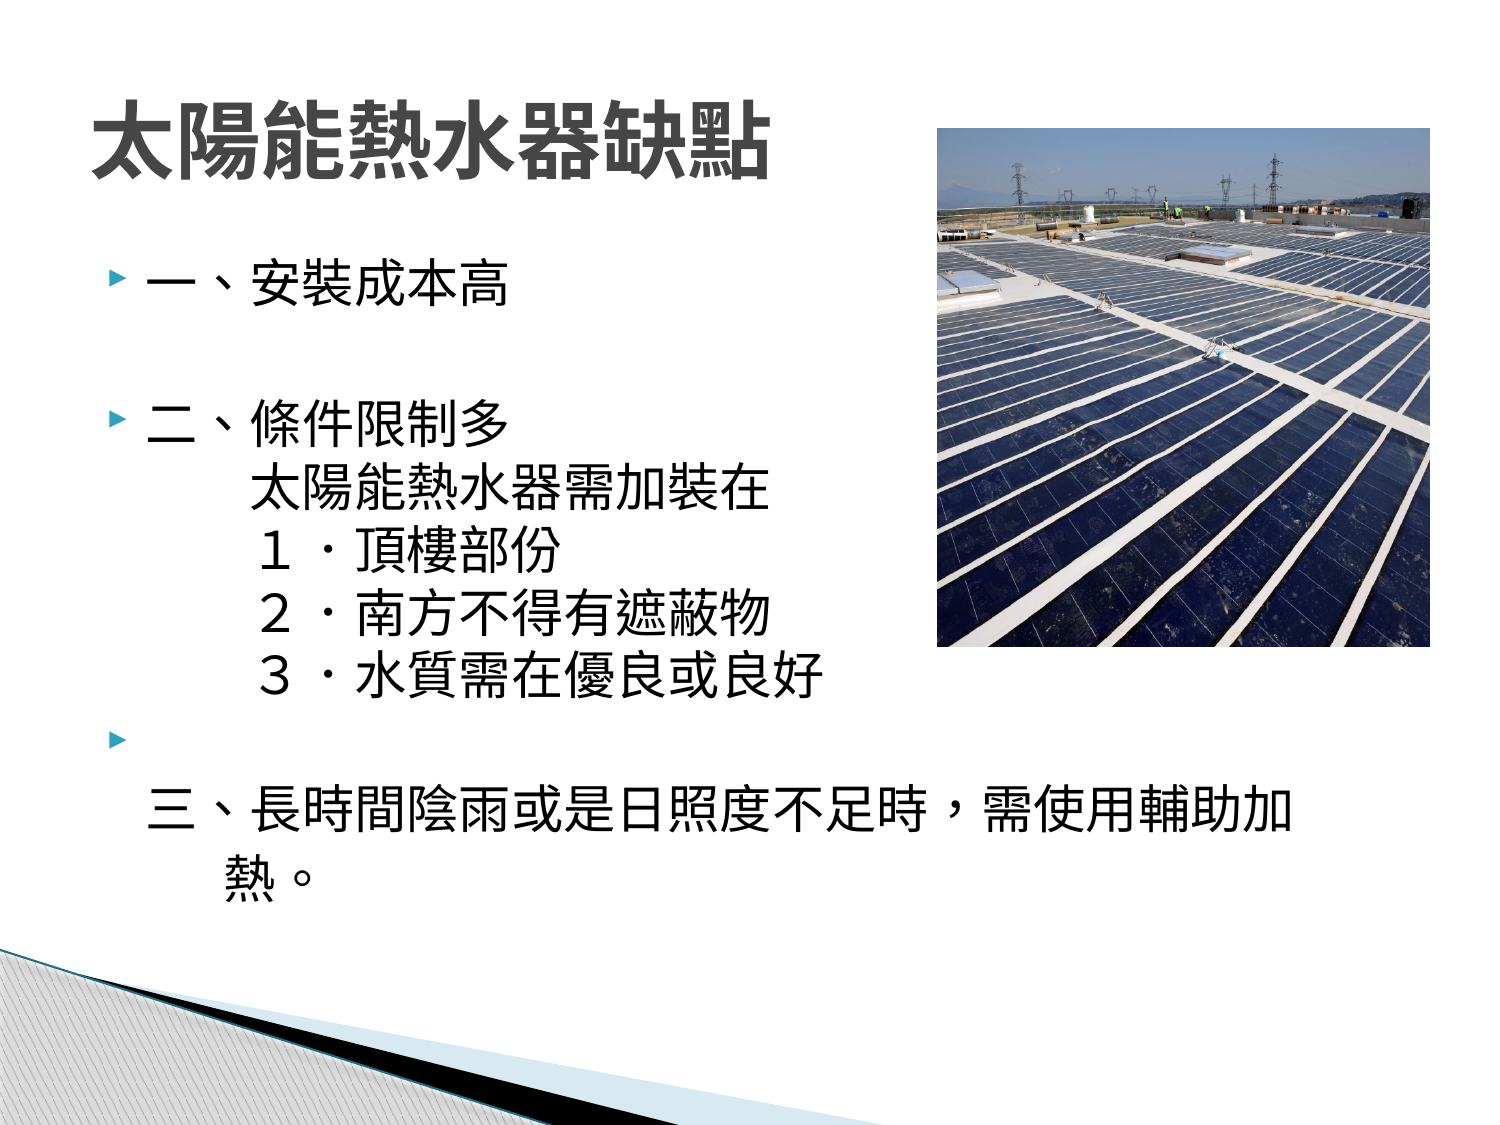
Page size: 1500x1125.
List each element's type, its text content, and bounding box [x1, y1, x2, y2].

picture [937, 128, 1430, 647]
title 太陽能熱水器缺點 [75, 45, 1425, 233]
list 一、安裝成本高 二、條件限制多 太陽能熱水器需加裝在 １．頂樓部份 ２．南方不得有遮蔽物 ３．水質需在優良或良好 三、長時間陰雨或是日照度不足時，需使用輔助加 熱。 [75, 243, 1425, 986]
